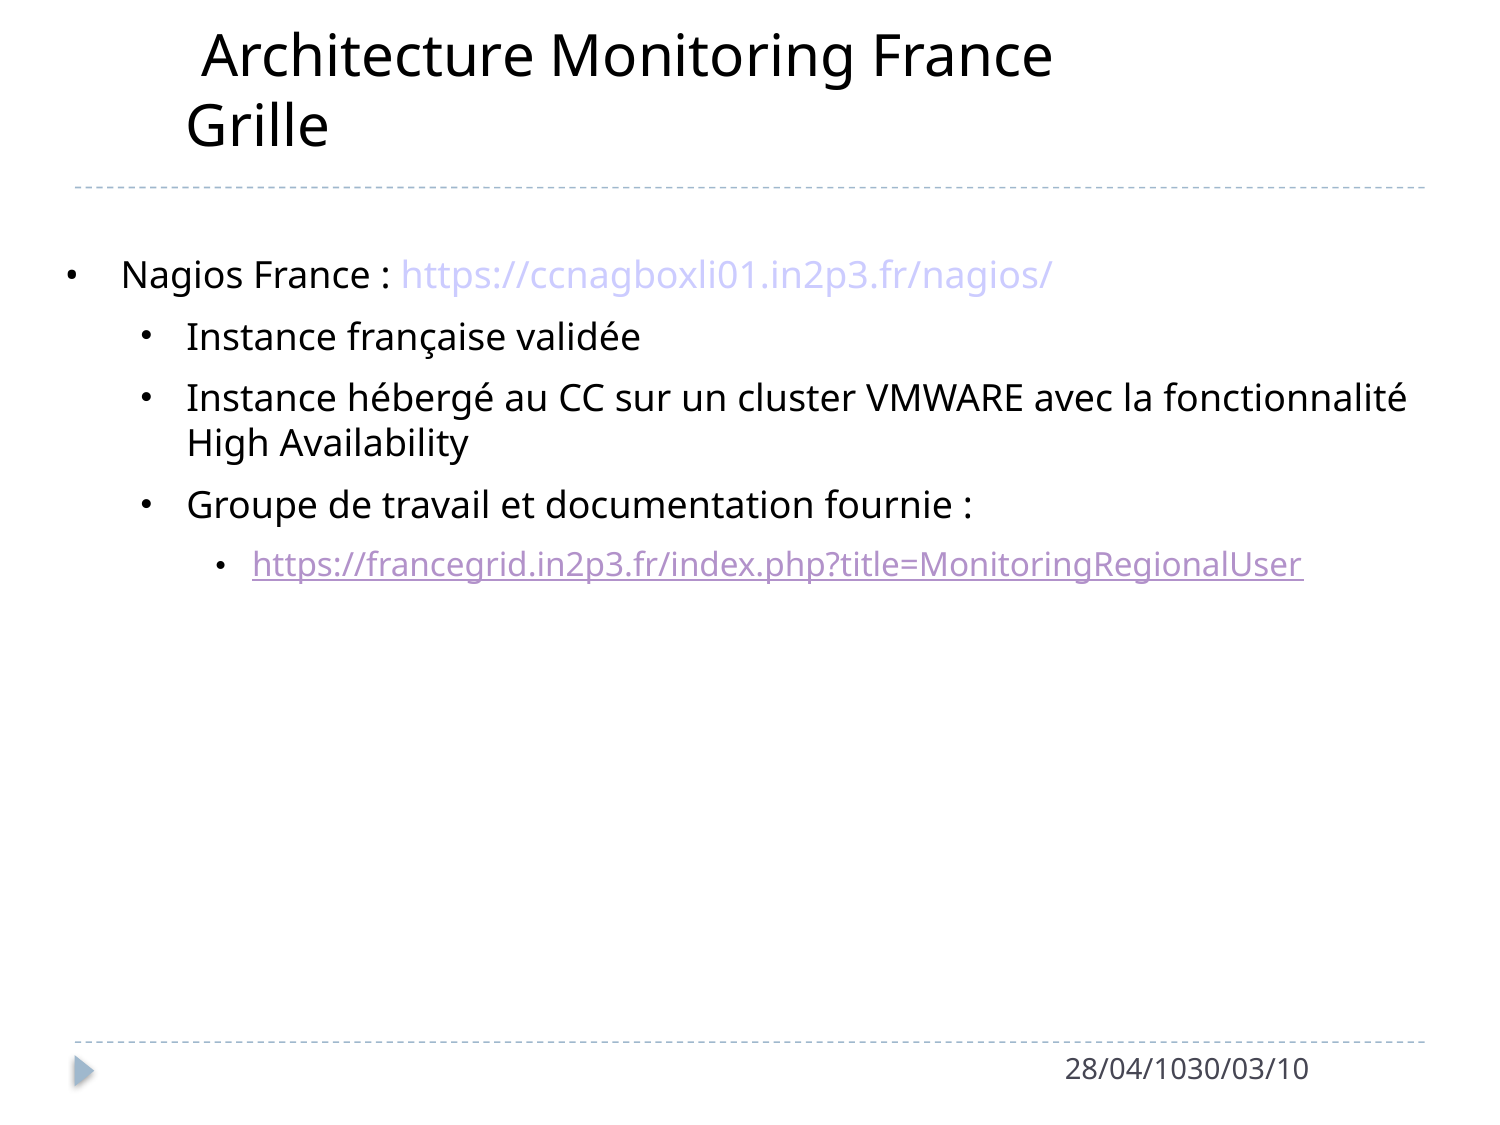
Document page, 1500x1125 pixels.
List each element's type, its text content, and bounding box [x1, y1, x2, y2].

text_box Architecture Monitoring France Grille [171, 38, 1120, 138]
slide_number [1050, 1042, 1426, 1103]
text_box Nagios France : https://ccnagboxli01.in2p3.fr/nagios/ Instance française validée Instance hébergé au CC sur un cluster VMWARE avec la fonctionnalité High Availability Groupe de travail et documentation fournie : https://francegrid.in2p3.fr/index.php?title=MonitoringRegionalUser [49, 243, 1447, 975]
